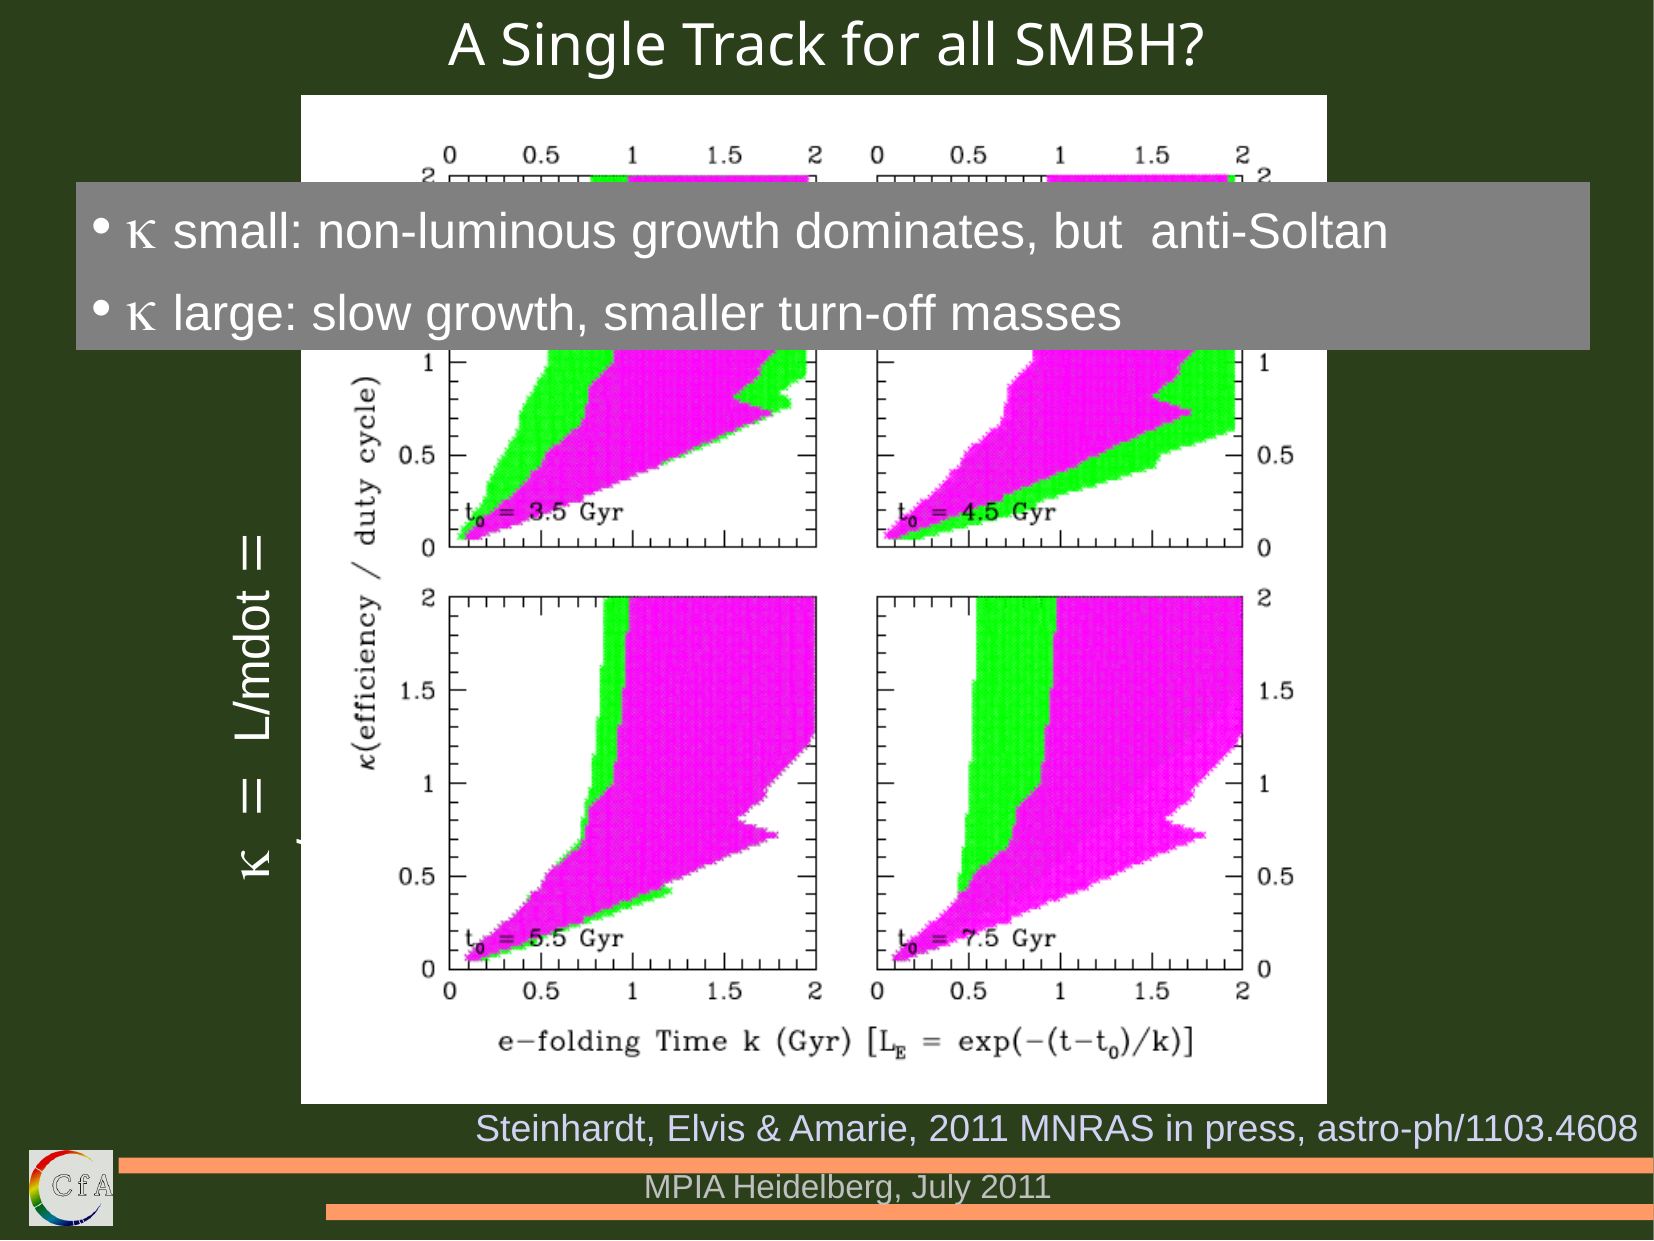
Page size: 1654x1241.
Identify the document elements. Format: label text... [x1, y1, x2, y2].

text_box k small: non-luminous growth dominates, but anti-Soltan k large: slow growth, smaller turn-off masses [76, 182, 296, 350]
text_box Steinhardt, Elvis & Amarie, 2011 MNRAS in press, astro-ph/1103.4608 [403, 1096, 1654, 1157]
text_box k small: non-luminous growth dominates, but anti-Soltan k large: slow growth, smaller turn-off masses [1331, 182, 1590, 350]
text_box k = L/mdot = e/lifetime [203, 345, 296, 896]
picture [301, 94, 1328, 1105]
text_box A Single Track for all SMBH? [0, 0, 1654, 85]
picture [29, 1150, 113, 1226]
